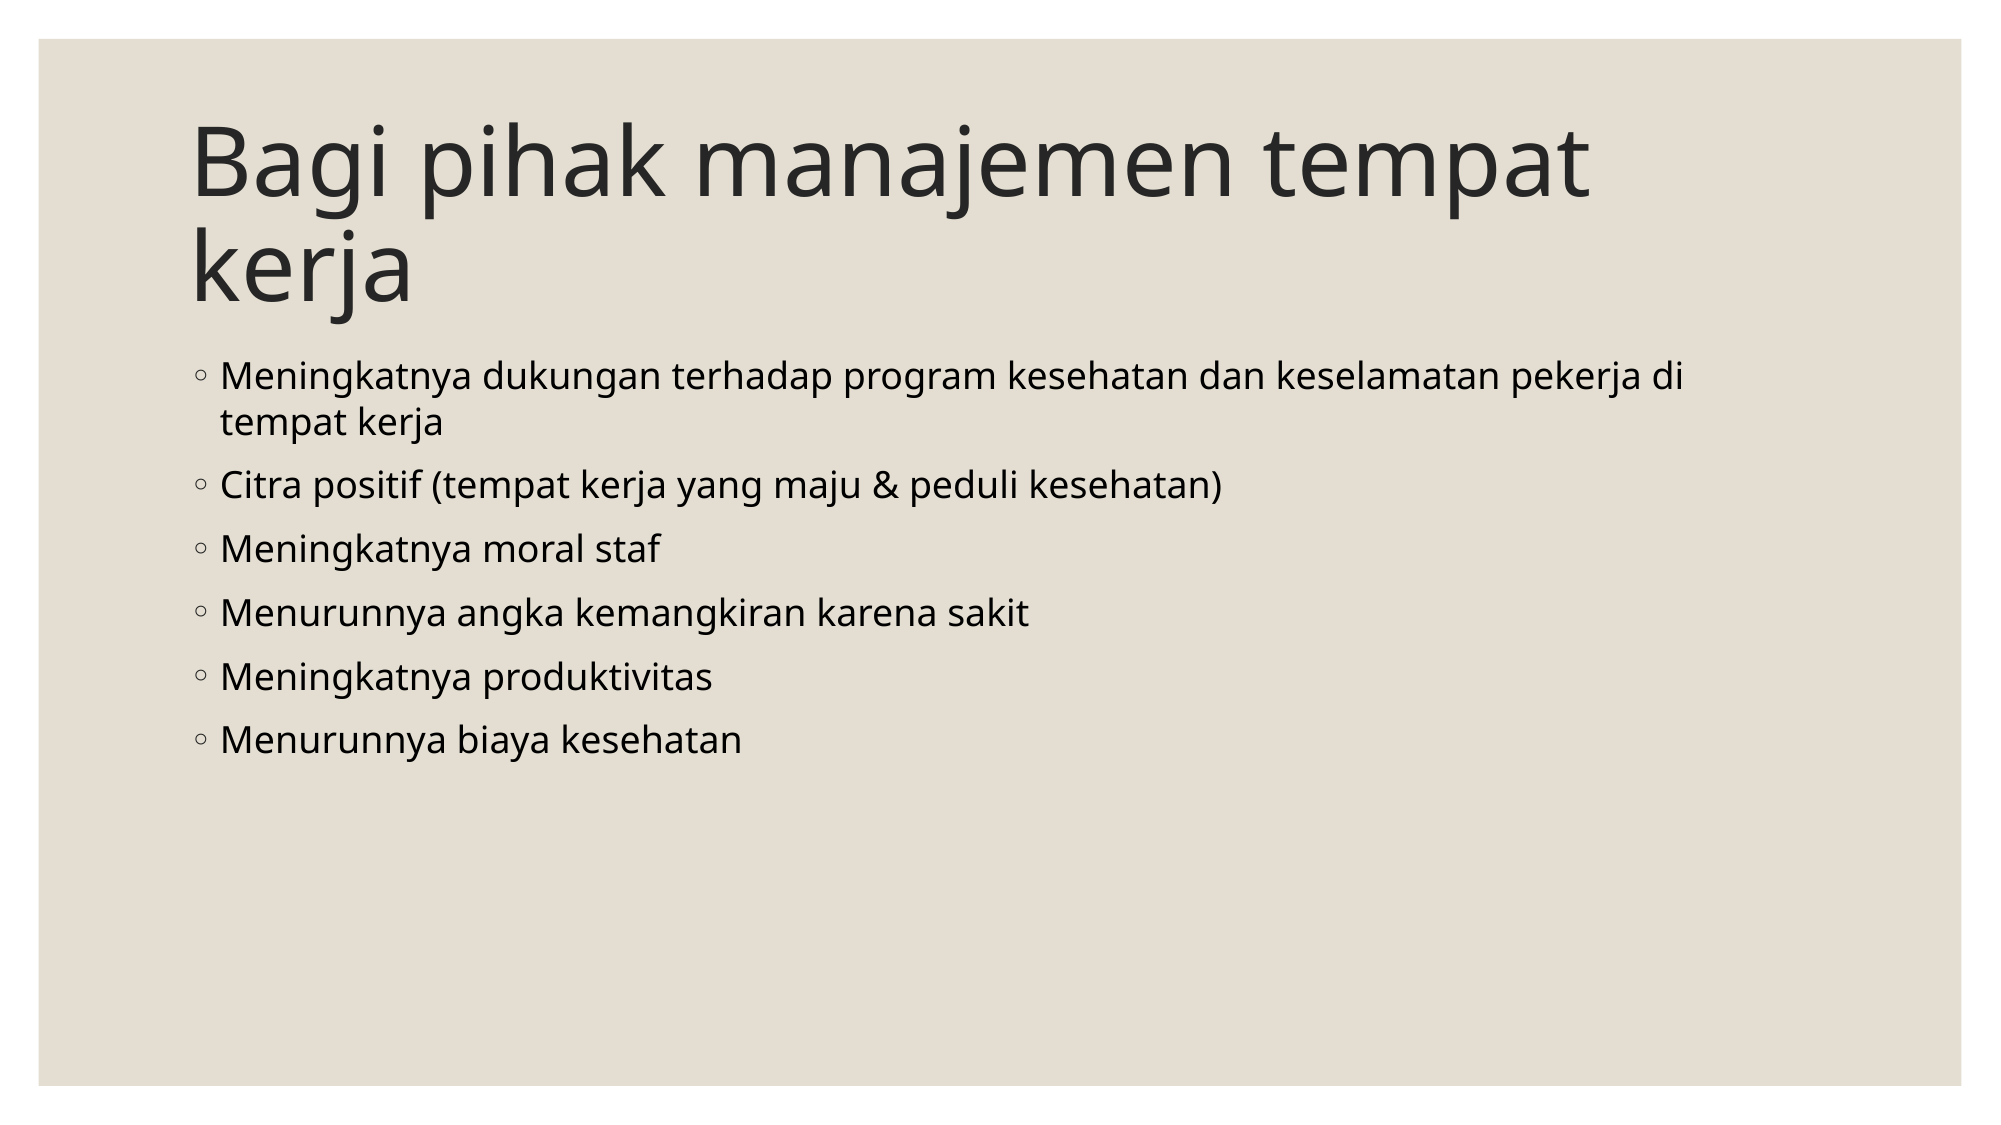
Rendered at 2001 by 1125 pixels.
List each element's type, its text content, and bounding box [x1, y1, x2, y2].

title Bagi pihak manajemen tempat kerja [174, 105, 1825, 331]
list Meningkatnya dukungan terhadap program kesehatan dan keselamatan pekerja di tempat kerja Citra positif (tempat kerja yang maju & peduli kesehatan) Meningkatnya moral staf Menurunnya angka kemangkiran karena sakit Meningkatnya produktivitas Menurunnya biaya kesehatan [174, 345, 1825, 990]
